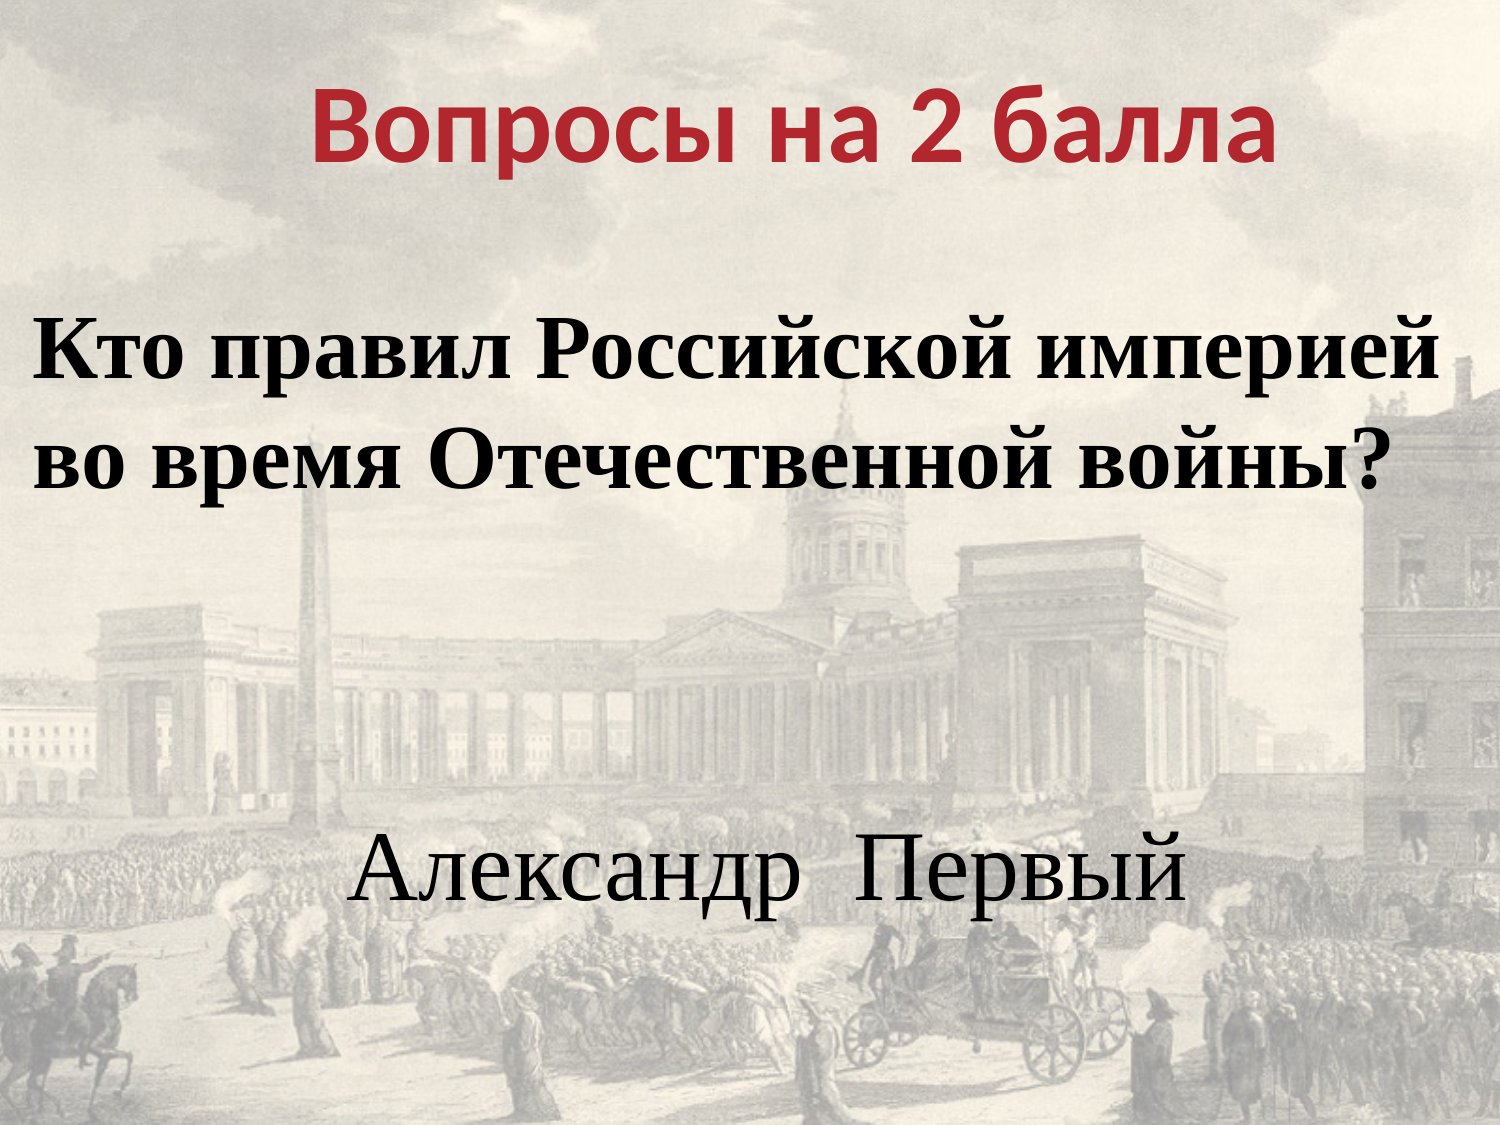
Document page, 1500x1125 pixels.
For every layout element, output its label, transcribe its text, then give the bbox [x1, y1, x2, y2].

list Кто правил Российской империей во время Отечественной войны? [17, 278, 1483, 764]
text_box Александр Первый [331, 775, 1204, 928]
text_box Вопросы на 2 балла [294, 42, 1296, 193]
